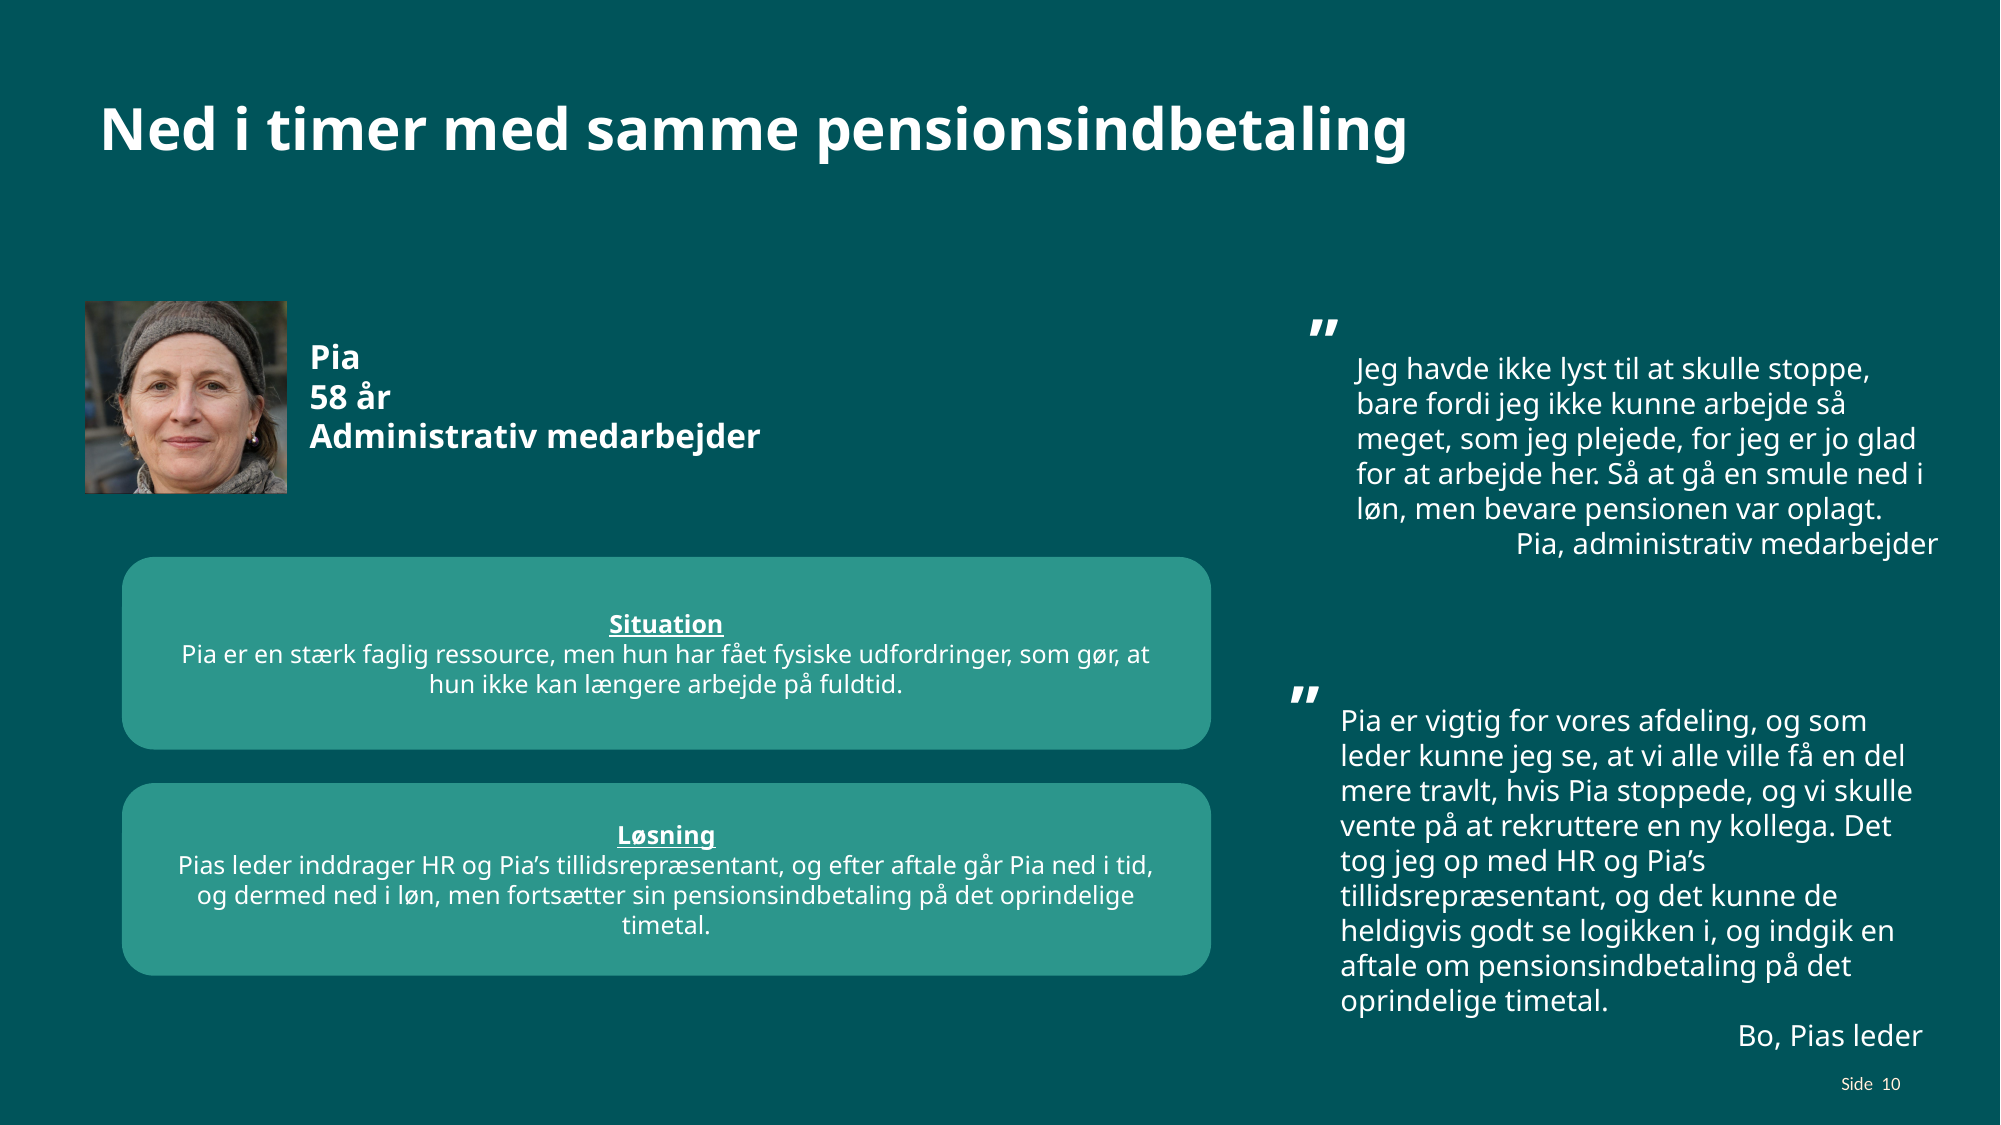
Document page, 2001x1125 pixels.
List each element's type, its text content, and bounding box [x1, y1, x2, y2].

text_box Situation Pia er en stærk faglig ressource, men hun har fået fysiske udfordringer, som gør, at hun ikke kan længere arbejde på fuldtid. [120, 555, 1213, 751]
title Ned i timer med samme pensionsindbetaling [99, 92, 1437, 239]
text_box Pia er vigtig for vores afdeling, og som leder kunne jeg se, at vi alle ville få en del mere travlt, hvis Pia stoppede, og vi skulle vente på at rekruttere en ny kollega. Det tog jeg op med HR og Pia’s tillidsrepræsentant, og det kunne de heldigvis godt se logikken i, og indgik en aftale om pensionsindbetaling på det oprindelige timetal. Bo, Pias leder [1325, 695, 1938, 1060]
text_box ” [1290, 668, 1434, 749]
picture [85, 258, 310, 494]
text_box ” [1309, 301, 1453, 382]
text_box Pia 58 år Administrativ medarbejder [310, 335, 1000, 456]
text_box Løsning Pias leder inddrager HR og Pia’s tillidsrepræsentant, og efter aftale går Pia ned i tid, og dermed ned i løn, men fortsætter sin pensionsindbetaling på det oprindelige timetal. [120, 782, 1213, 977]
text_box Jeg havde ikke lyst til at skulle stoppe, bare fordi jeg ikke kunne arbejde så meget, som jeg plejede, for jeg er jo glad for at arbejde her. Så at gå en smule ned i løn, men bevare pensionen var oplagt. Pia, administrativ medarbejder [1341, 343, 1954, 568]
